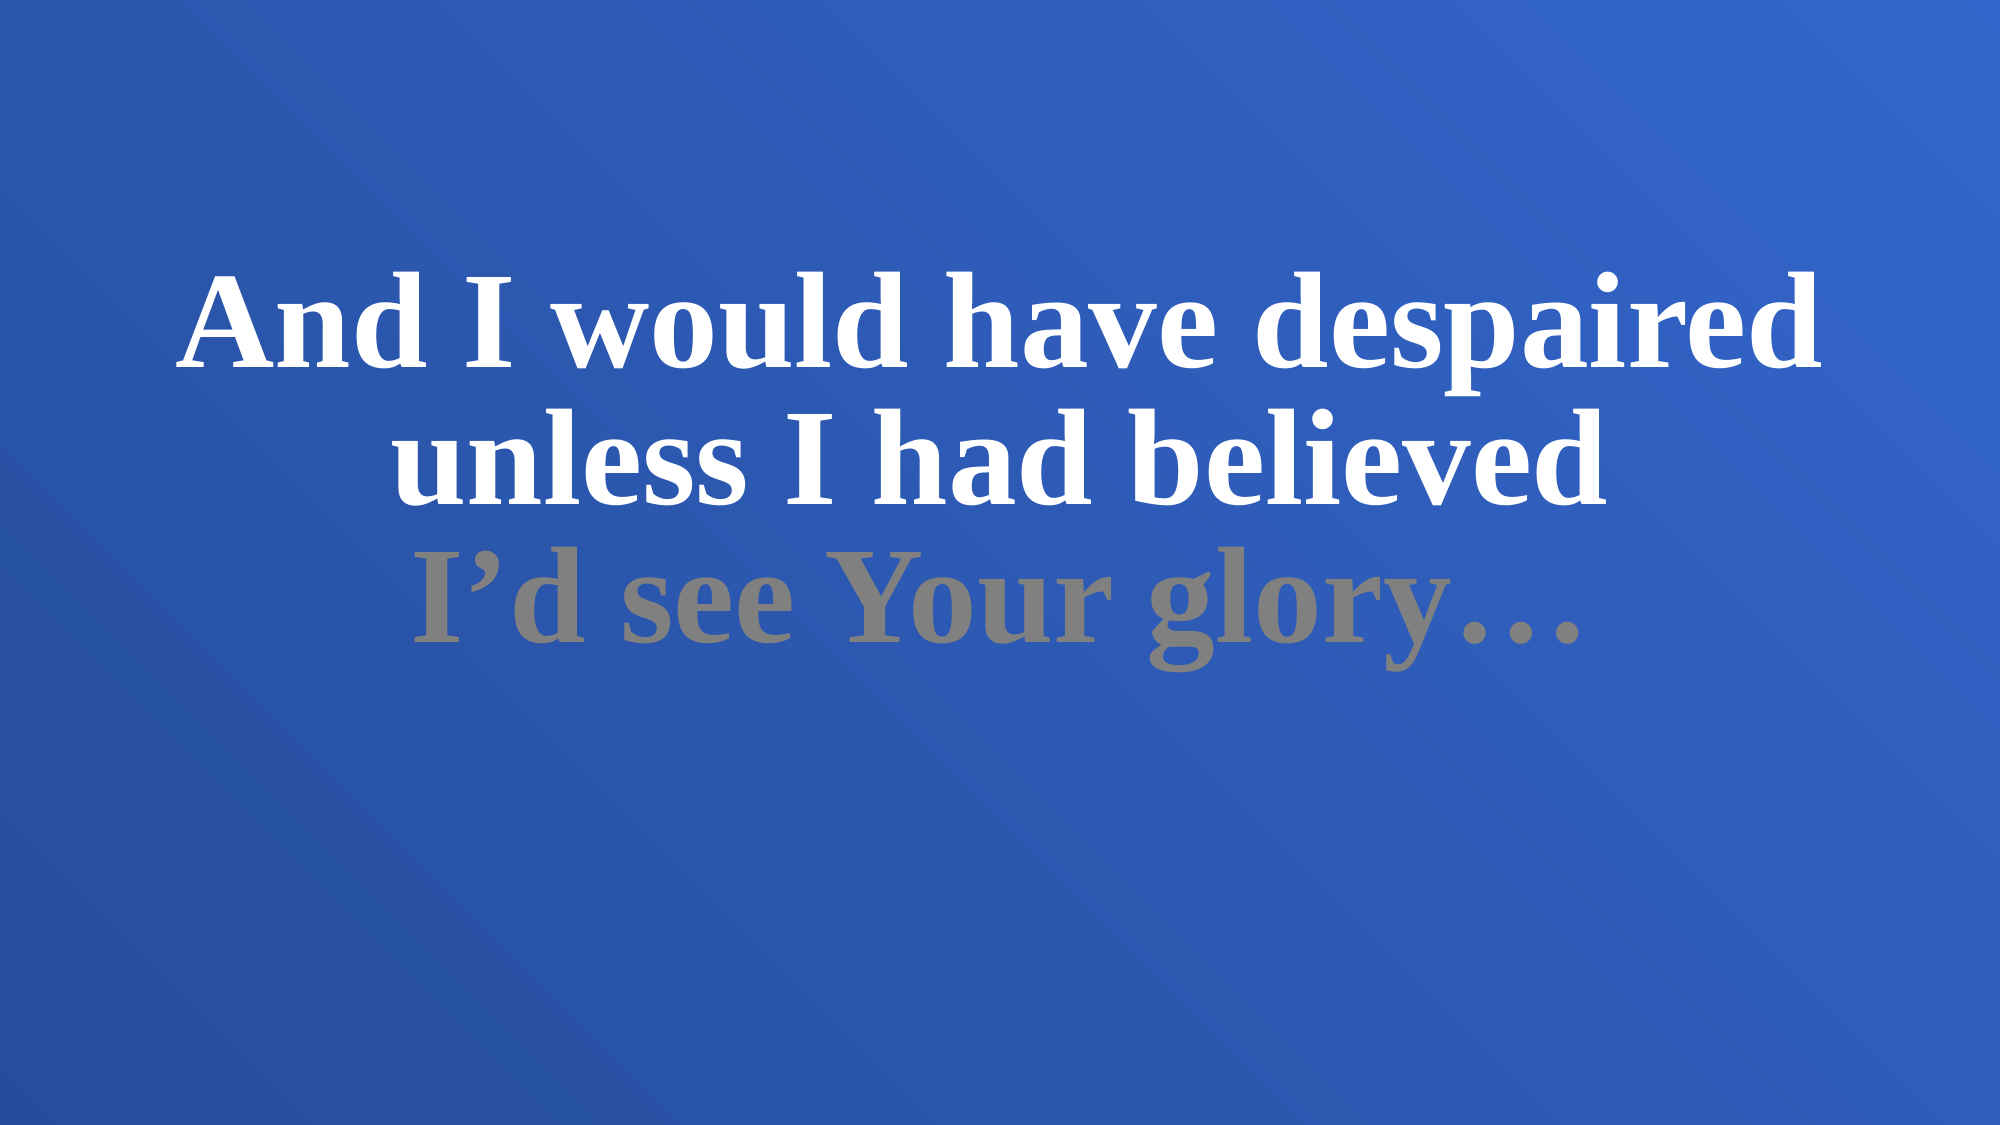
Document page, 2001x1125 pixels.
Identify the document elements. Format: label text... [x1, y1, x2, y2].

text_box And I would have despaired unless I had believed I’d see Your glory… [0, 249, 2000, 678]
